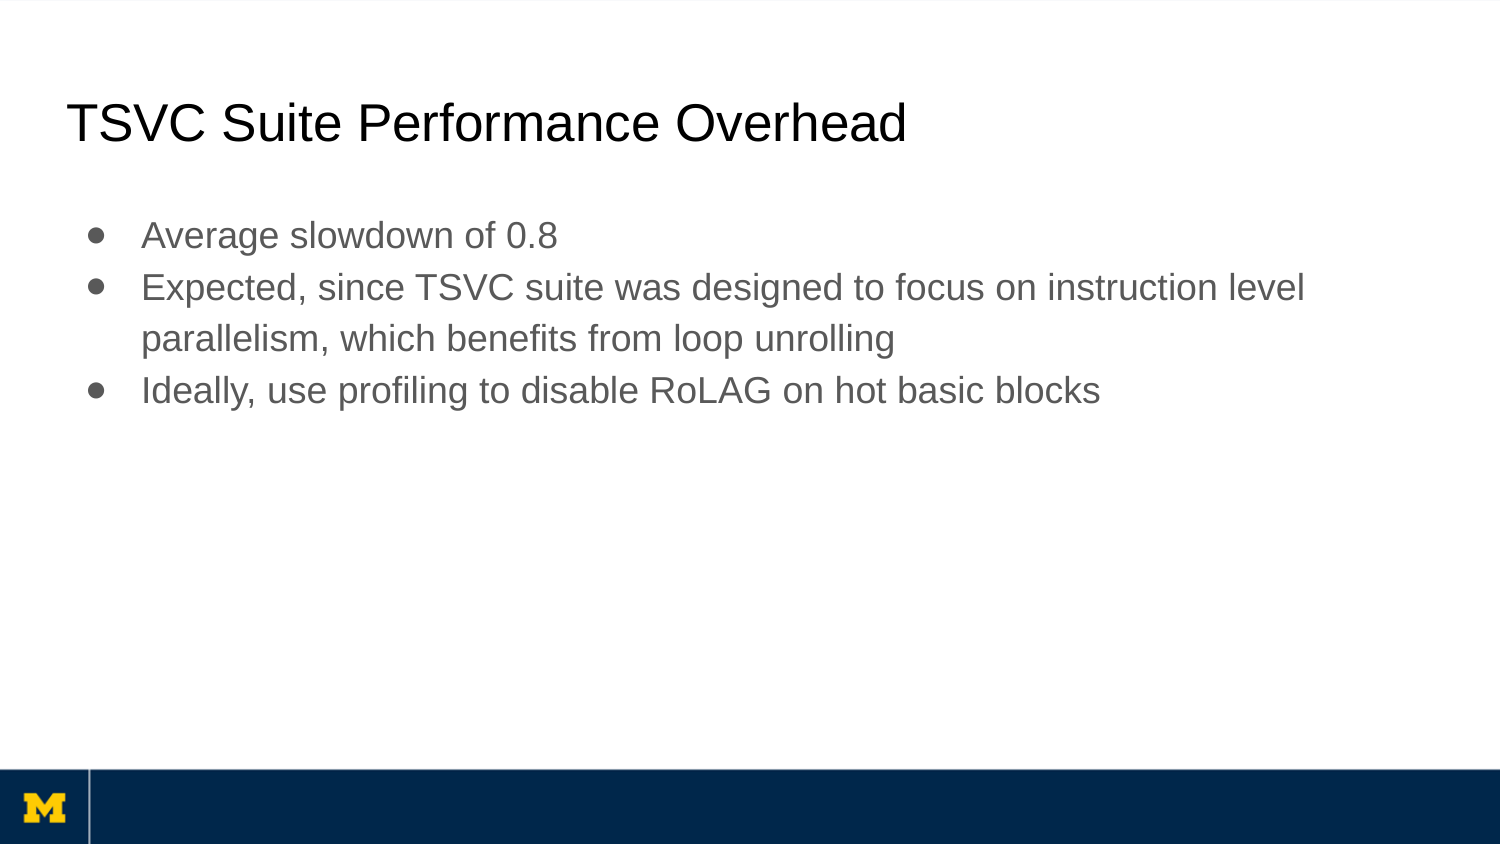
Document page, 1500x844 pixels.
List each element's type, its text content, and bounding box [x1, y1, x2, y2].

list Average slowdown of 0.8 Expected, since TSVC suite was designed to focus on instruction level parallelism, which benefits from loop unrolling Ideally, use profiling to disable RoLAG on hot basic blocks [51, 189, 1449, 750]
picture [0, 0, 1500, 844]
title TSVC Suite Performance Overhead [51, 72, 1449, 167]
